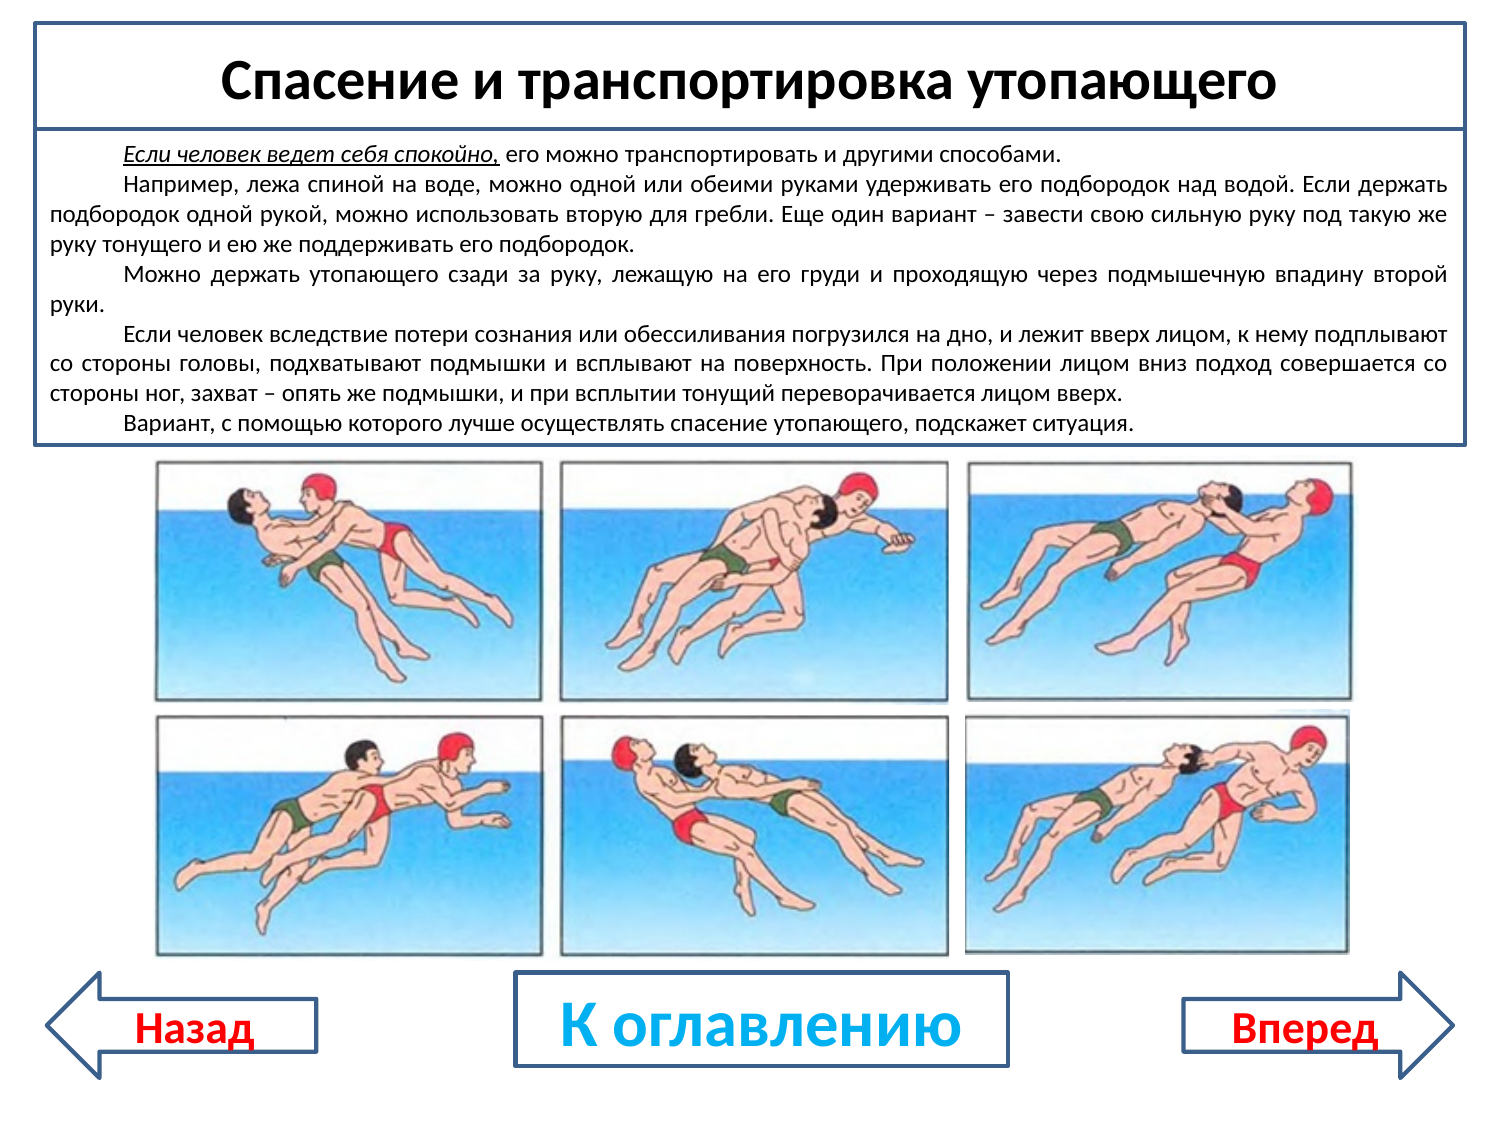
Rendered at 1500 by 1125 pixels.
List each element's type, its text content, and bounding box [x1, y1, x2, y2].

picture [964, 455, 1360, 703]
text_box Вперед [1181, 970, 1456, 1080]
text_box Назад [44, 970, 319, 1080]
text_box Если человек ведет себя спокойно, его можно транспортировать и другими способами. Например, лежа спиной на воде, можно одной или обеими руками удерживать его подбородок над водой. Если держать подбородок одной рукой, можно использовать вторую для гребли. Еще один вариант – завести свою сильную руку под такую же руку тонущего и ею же поддерживать его подбородок. Можно держать утопающего сзади за руку, лежащую на его груди и проходящую через подмышечную впадину второй руки. Если человек вследствие потери сознания или обессиливания погрузился на дно, и лежит вверх лицом, к нему подплывают со стороны головы, подхватывают подмышки и всплывают на поверхность. При положении лицом вниз подход совершается со стороны ног, захват – опять же подмышки, и при всплытии тонущий переворачивается лицом вверх. Вариант, с помощью которого лучше осуществлять спасение утопающего, подскажет ситуация. [33, 127, 1467, 447]
text_box К оглавлению [513, 970, 1010, 1068]
picture [152, 714, 950, 962]
text_box Спасение и транспортировка утопающего [33, 21, 1467, 127]
picture [152, 456, 949, 706]
picture [964, 708, 1351, 955]
